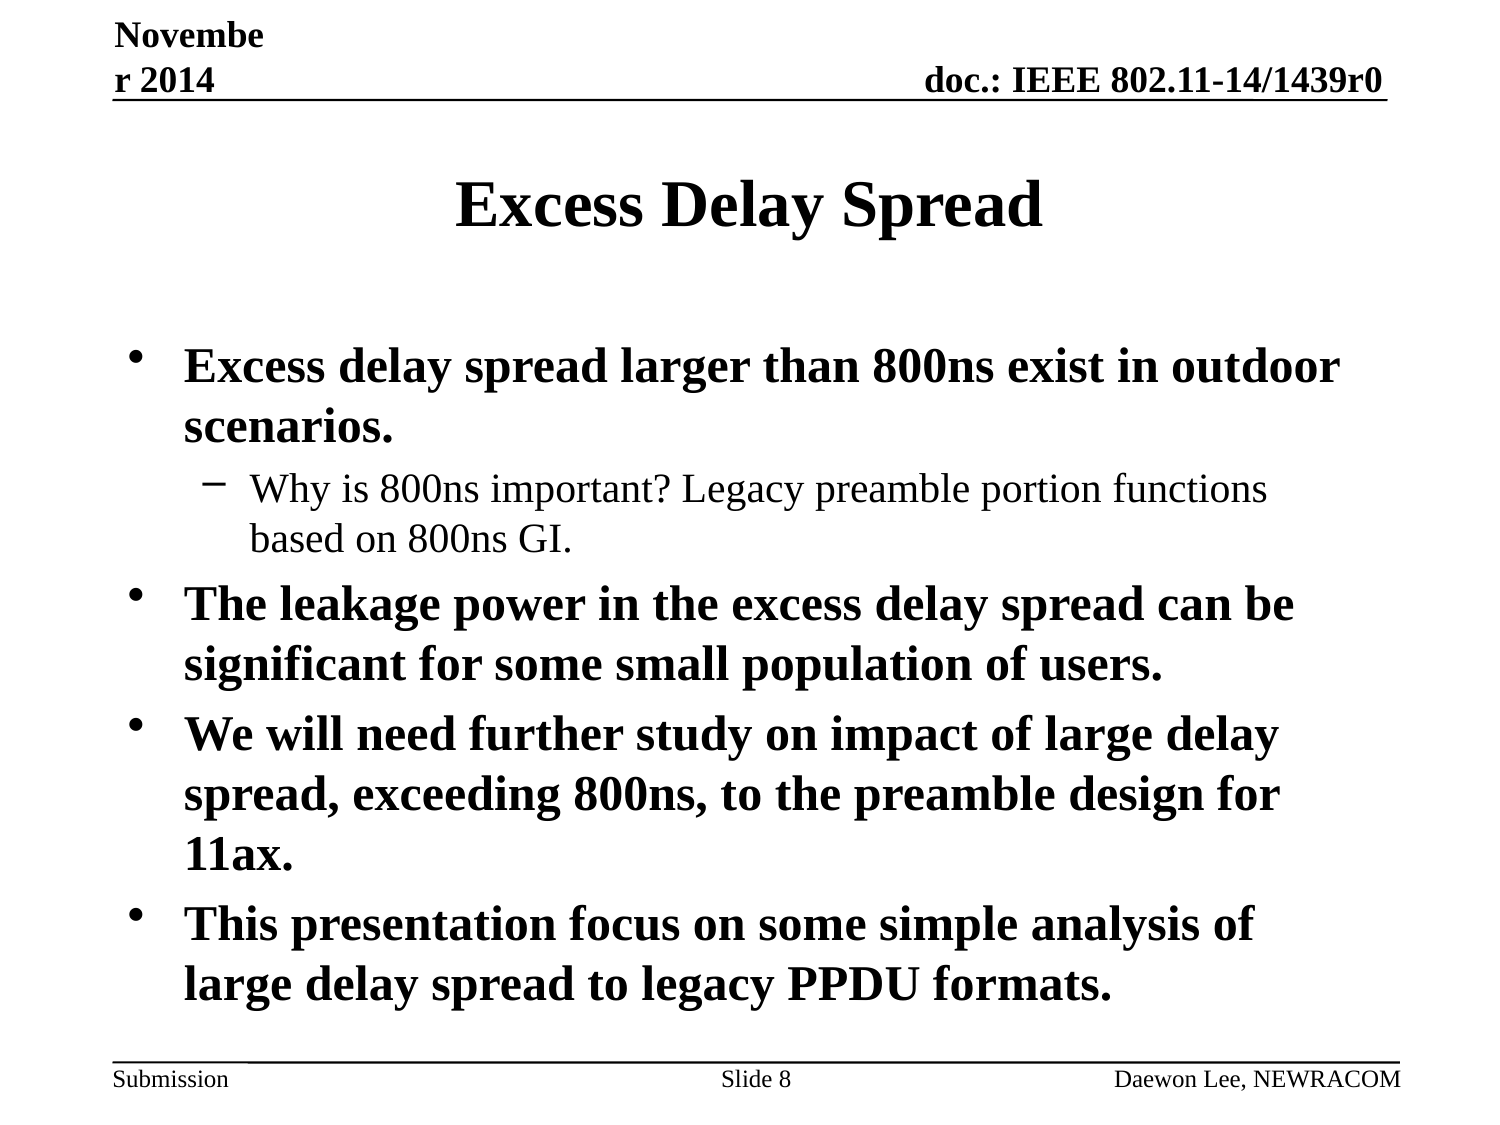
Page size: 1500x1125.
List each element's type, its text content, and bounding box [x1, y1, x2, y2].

title Excess Delay Spread [112, 112, 1388, 288]
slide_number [114, 54, 274, 101]
footer Daewon Lee, NEWRACOM [1099, 1061, 1402, 1093]
list Excess delay spread larger than 800ns exist in outdoor scenarios. Why is 800ns important? Legacy preamble portion functions based on 800ns GI. The leakage power in the excess delay spread can be significant for some small population of users. We will need further study on impact of large delay spread, exceeding 800ns, to the preamble design for 11ax. This presentation focus on some simple analysis of large delay spread to legacy PPDU formats. [112, 324, 1388, 1001]
slide_number Slide 8 [712, 1061, 800, 1093]
